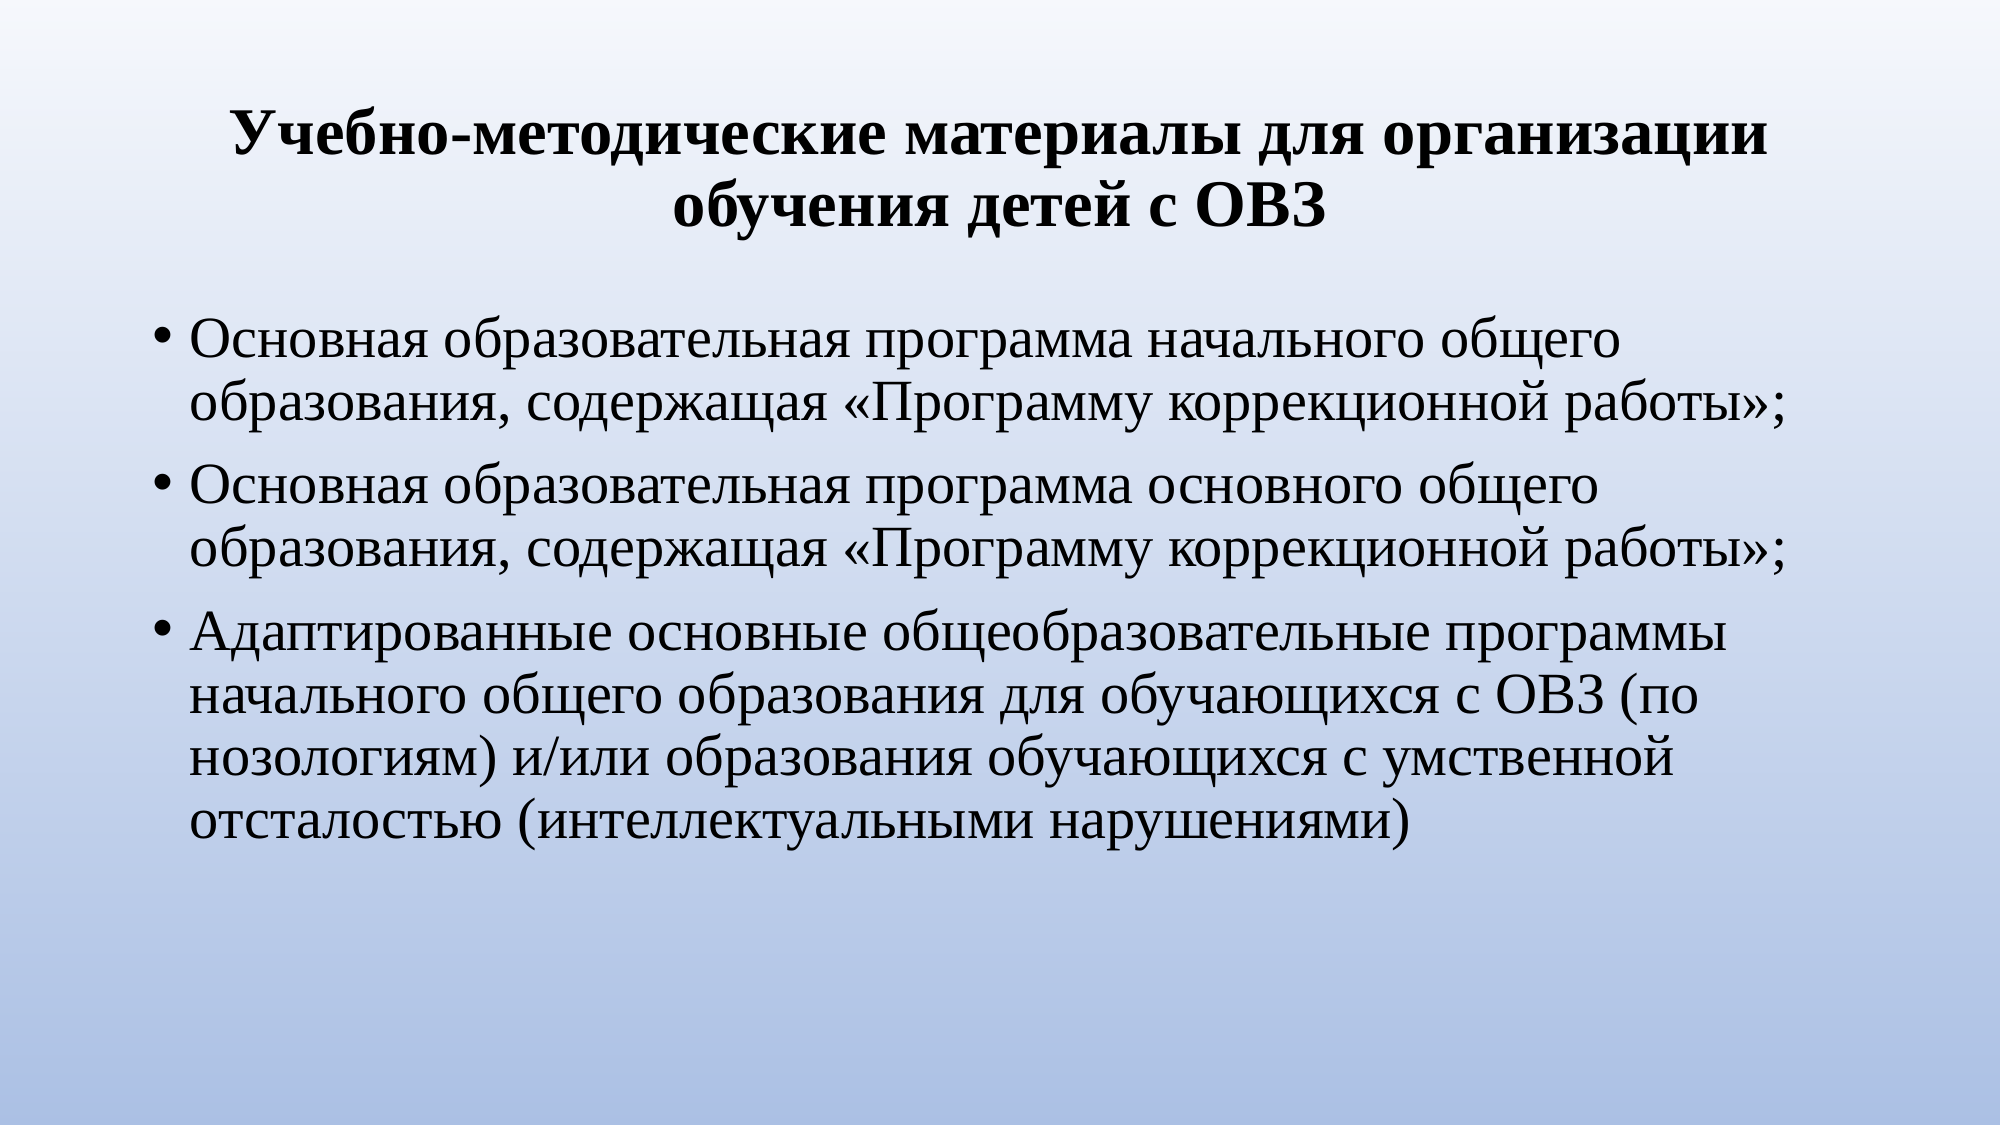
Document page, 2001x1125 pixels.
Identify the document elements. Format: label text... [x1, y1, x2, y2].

title Учебно-методические материалы для организации обучения детей с ОВЗ [137, 59, 1863, 278]
list Основная образовательная программа начального общего образования, содержащая «Программу коррекционной работы»; Основная образовательная программа основного общего образования, содержащая «Программу коррекционной работы»; Адаптированные основные общеобразовательные программы начального общего образования для обучающихся с ОВЗ (по нозологиям) и/или образования обучающихся с умственной отсталостью (интеллектуальными нарушениями) [137, 299, 1863, 1014]
